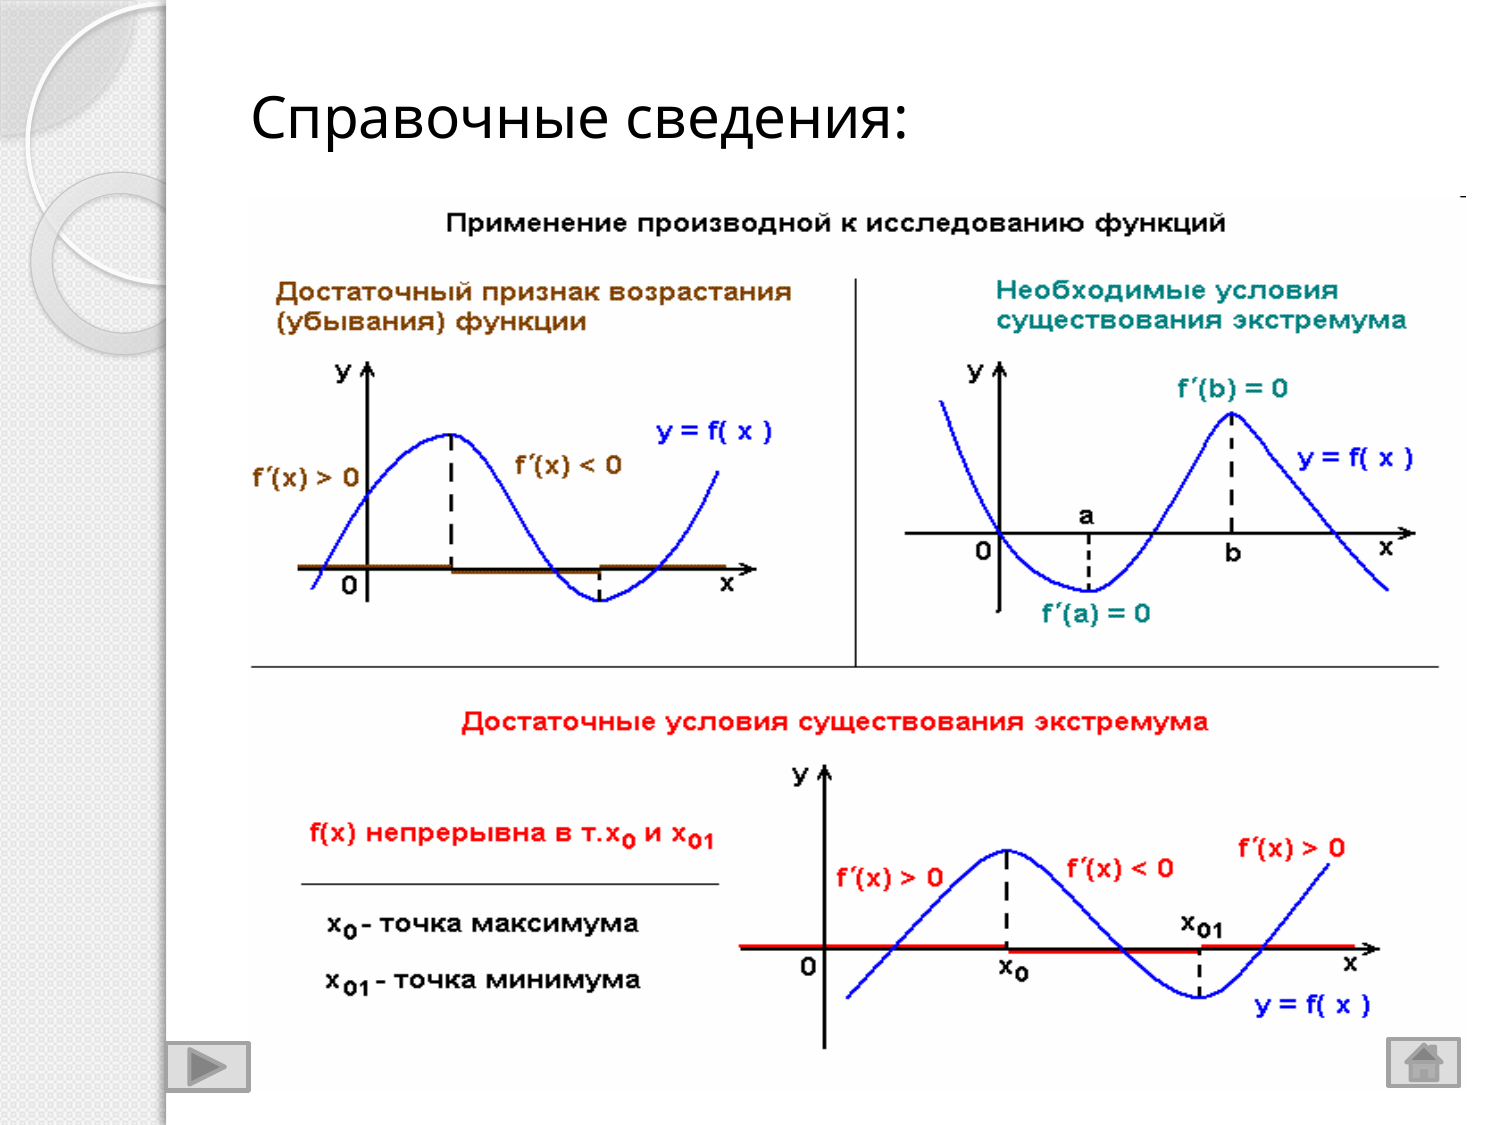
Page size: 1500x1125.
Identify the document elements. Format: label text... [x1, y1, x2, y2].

title Справочные сведения: [235, 45, 1466, 185]
text_box [164, 1041, 241, 1093]
picture [248, 195, 1466, 1091]
